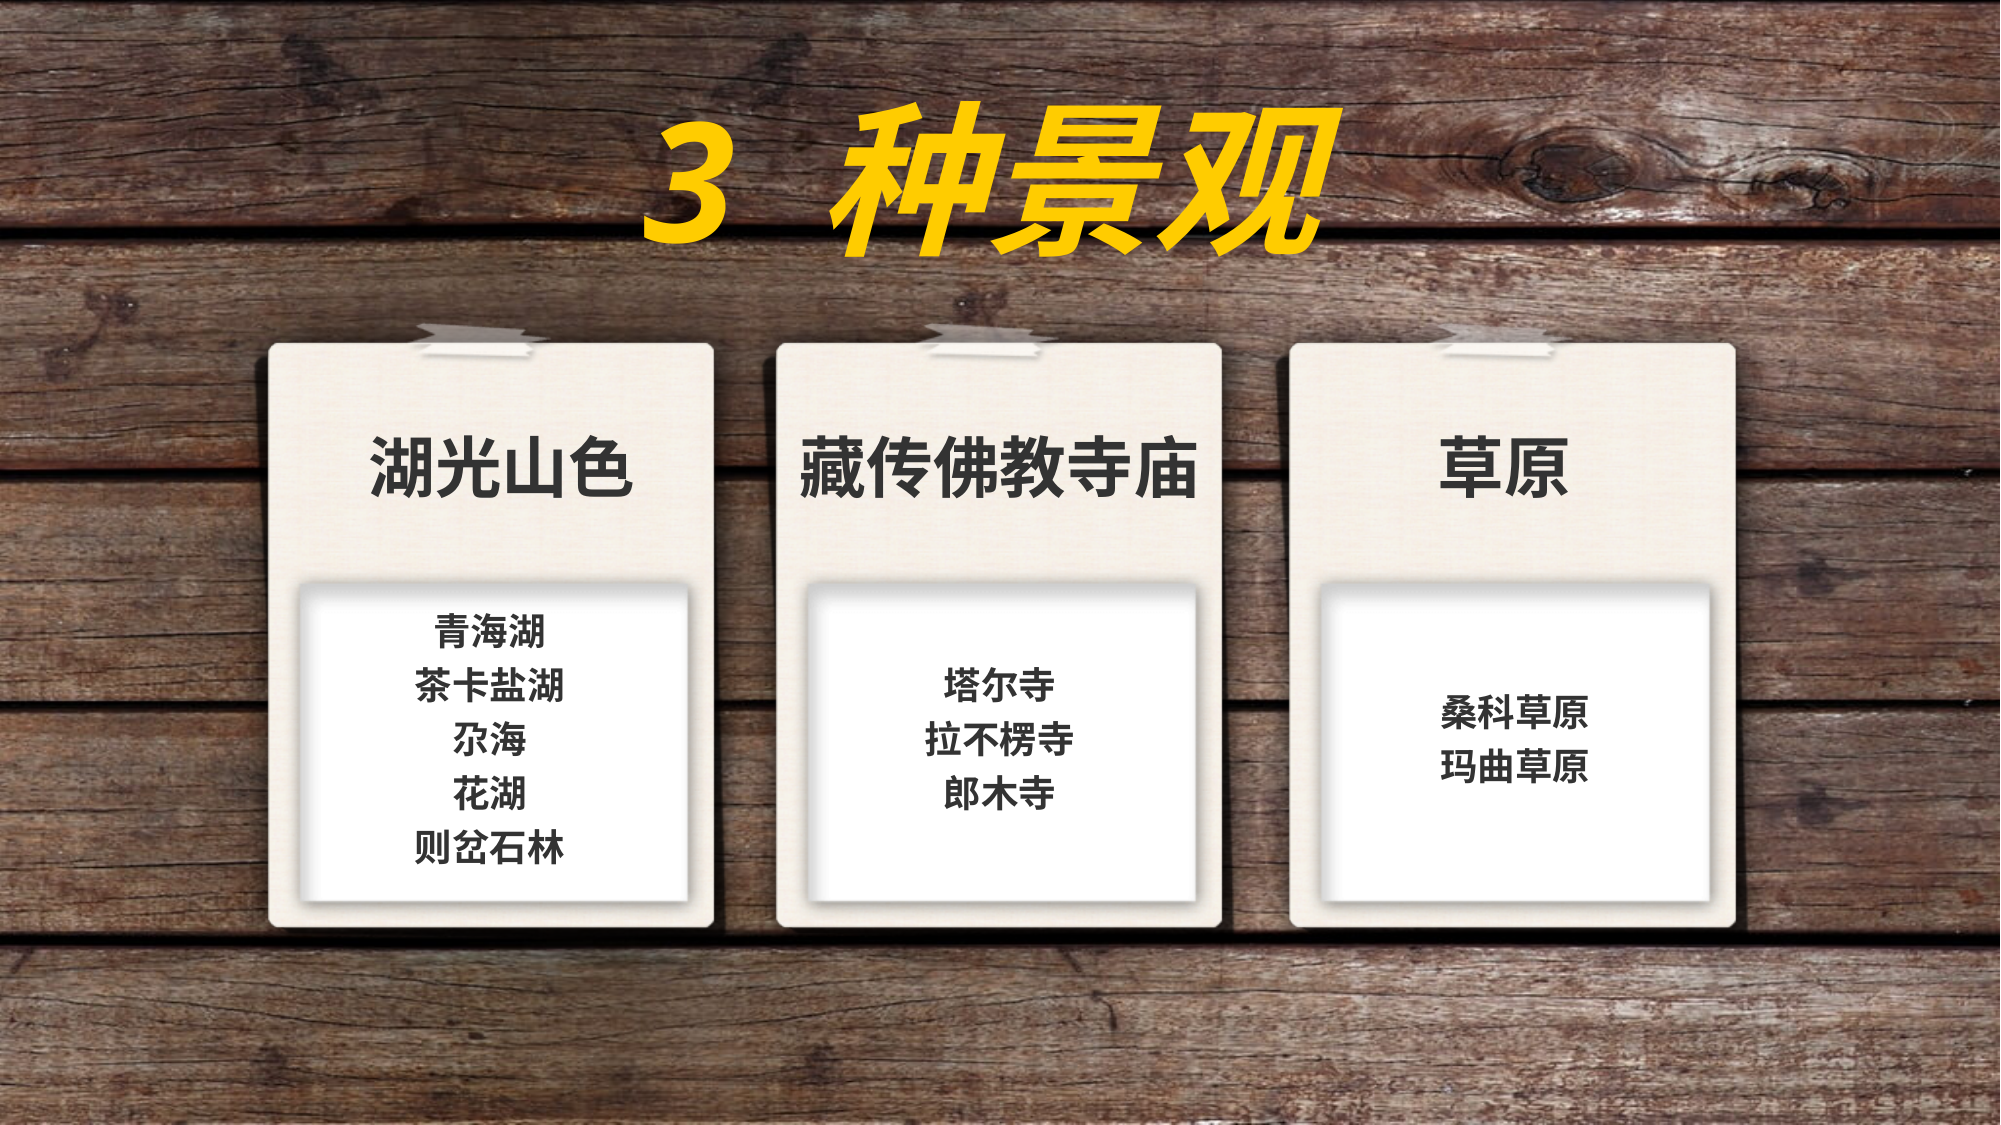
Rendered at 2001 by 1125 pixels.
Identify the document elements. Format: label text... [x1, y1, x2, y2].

picture [0, 0, 2000, 1125]
text_box 3 种景观 [612, 113, 1350, 239]
